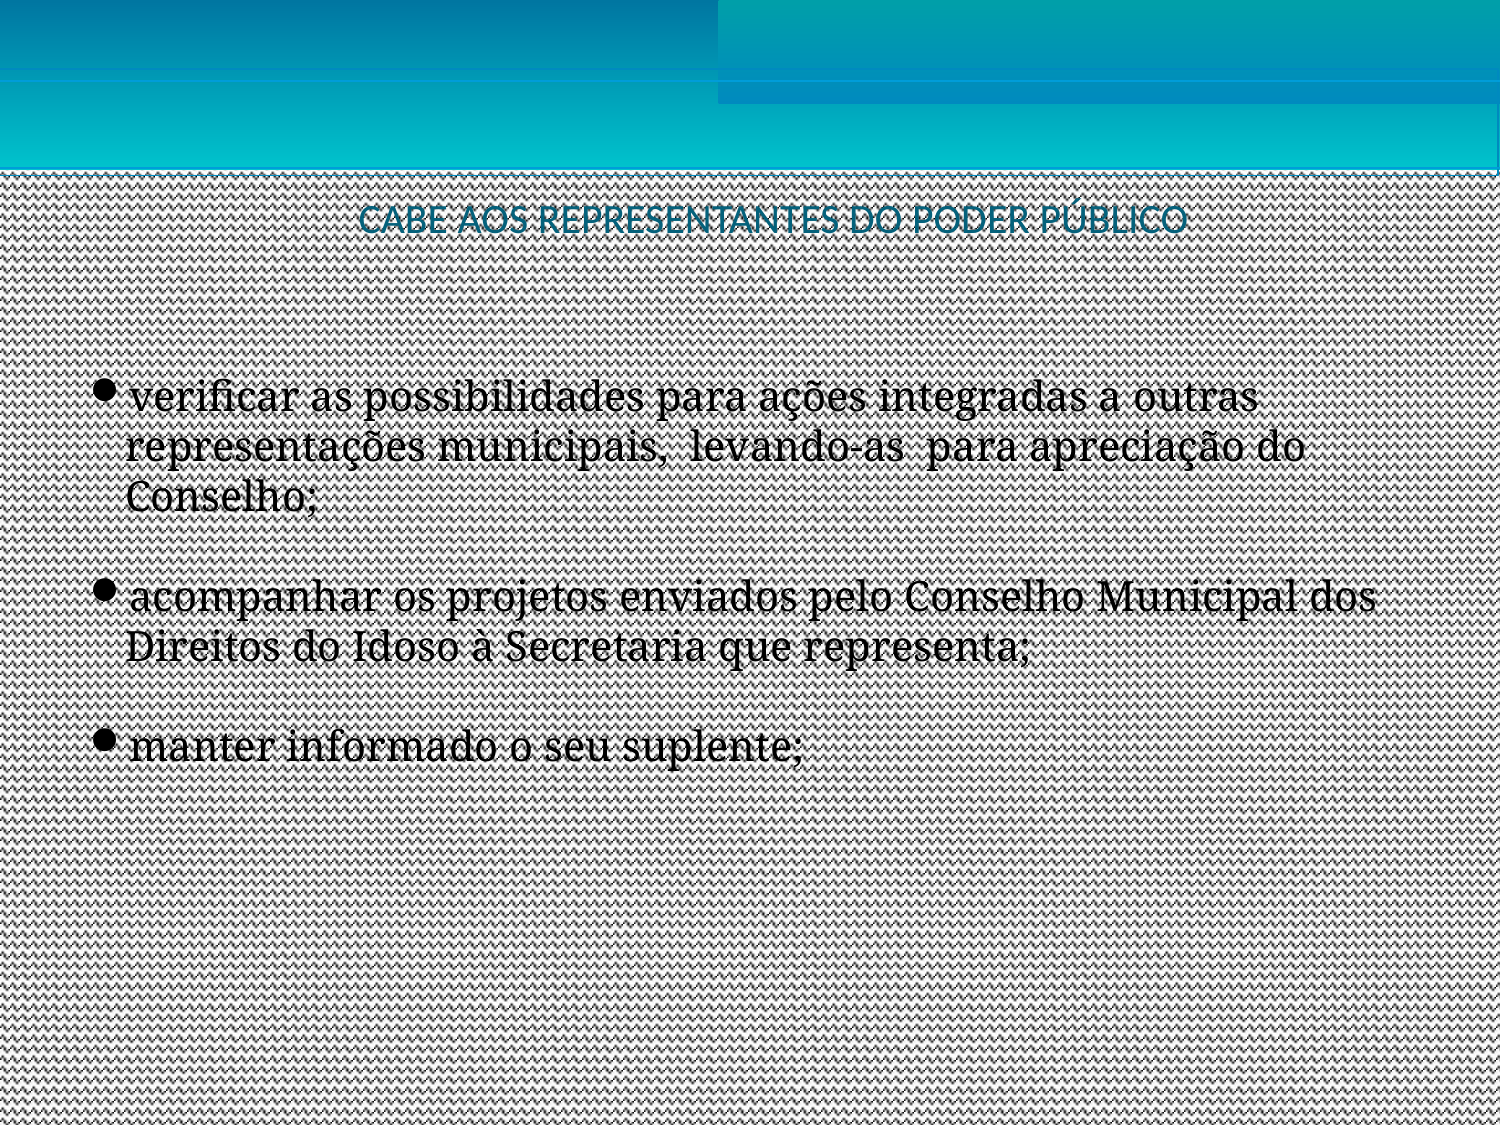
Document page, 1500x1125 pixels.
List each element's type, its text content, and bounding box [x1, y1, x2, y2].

text_box CABE AOS REPRESENTANTES DO PODER PÚBLICO [123, 125, 1424, 242]
picture [1424, 170, 1496, 174]
text_box verificar as possibilidades para ações integradas a outras representações municipais, levando-as para apreciação do Conselho; acompanhar os projetos enviados pelo Conselho Municipal dos Direitos do Idoso à Secretaria que representa; manter informado o seu suplente; [75, 317, 1425, 1038]
picture [0, 170, 123, 174]
picture [0, 176, 1500, 1125]
